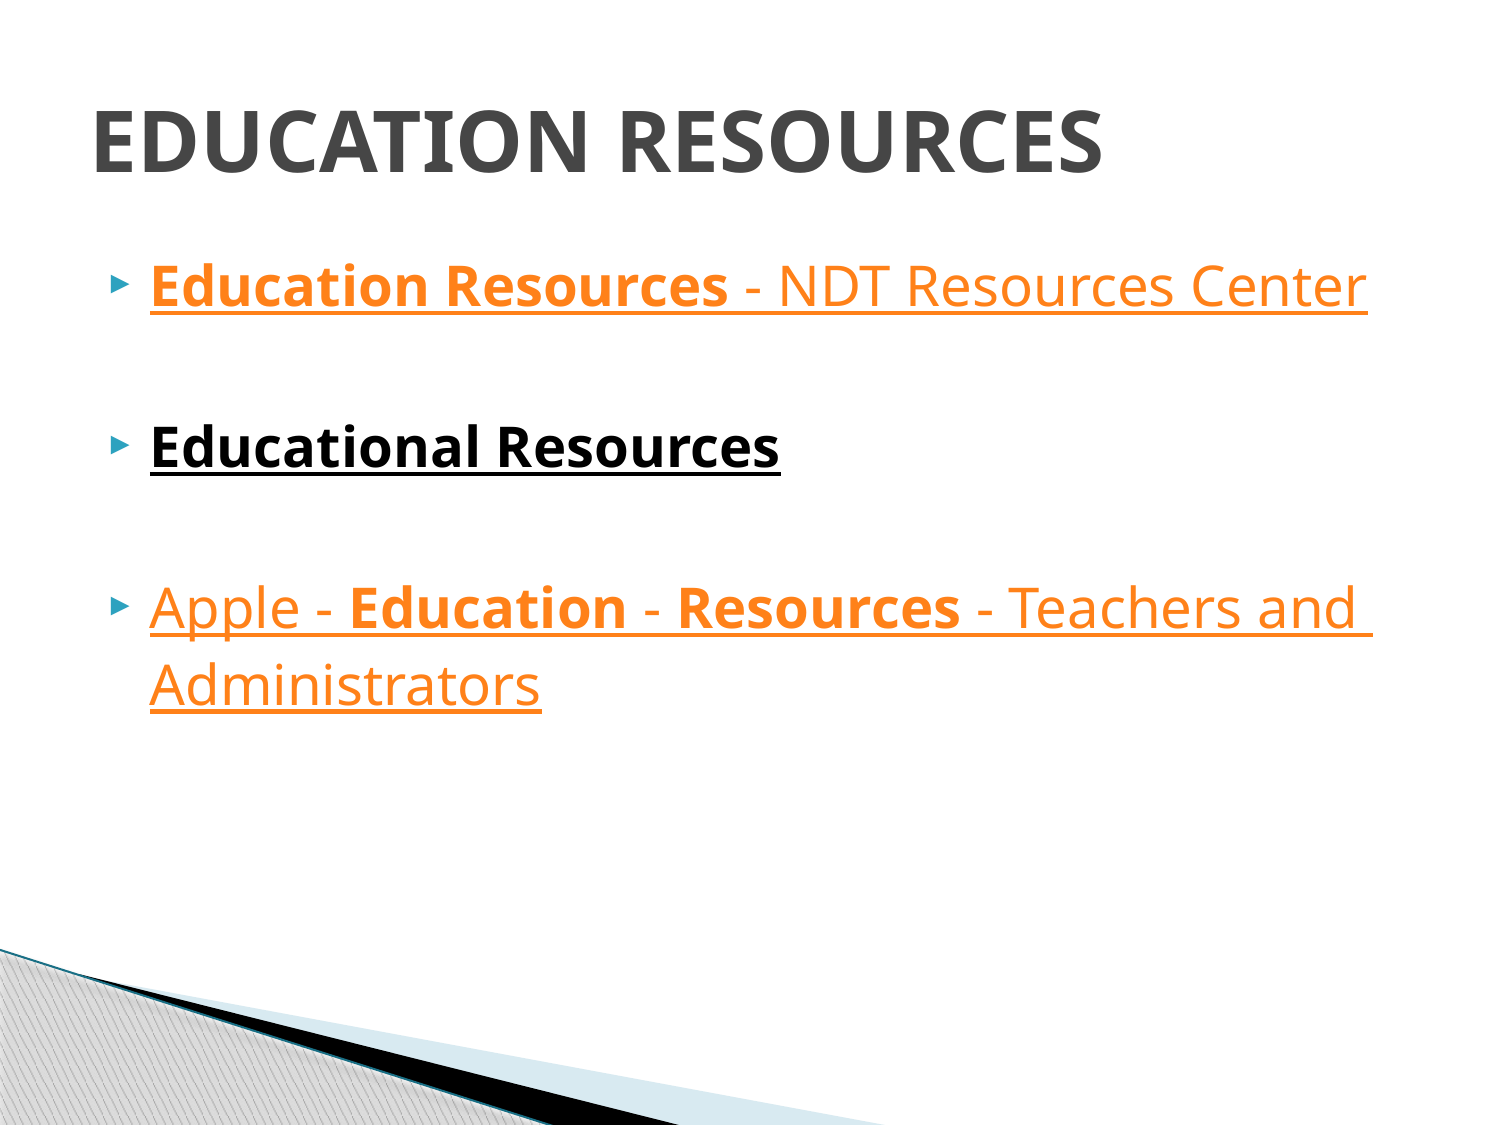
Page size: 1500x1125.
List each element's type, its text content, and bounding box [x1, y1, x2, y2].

title EDUCATION RESOURCES [75, 45, 1425, 233]
list Education Resources - NDT Resources Center Educational Resources Apple - Education - Resources - Teachers and Administrators [75, 243, 1425, 986]
